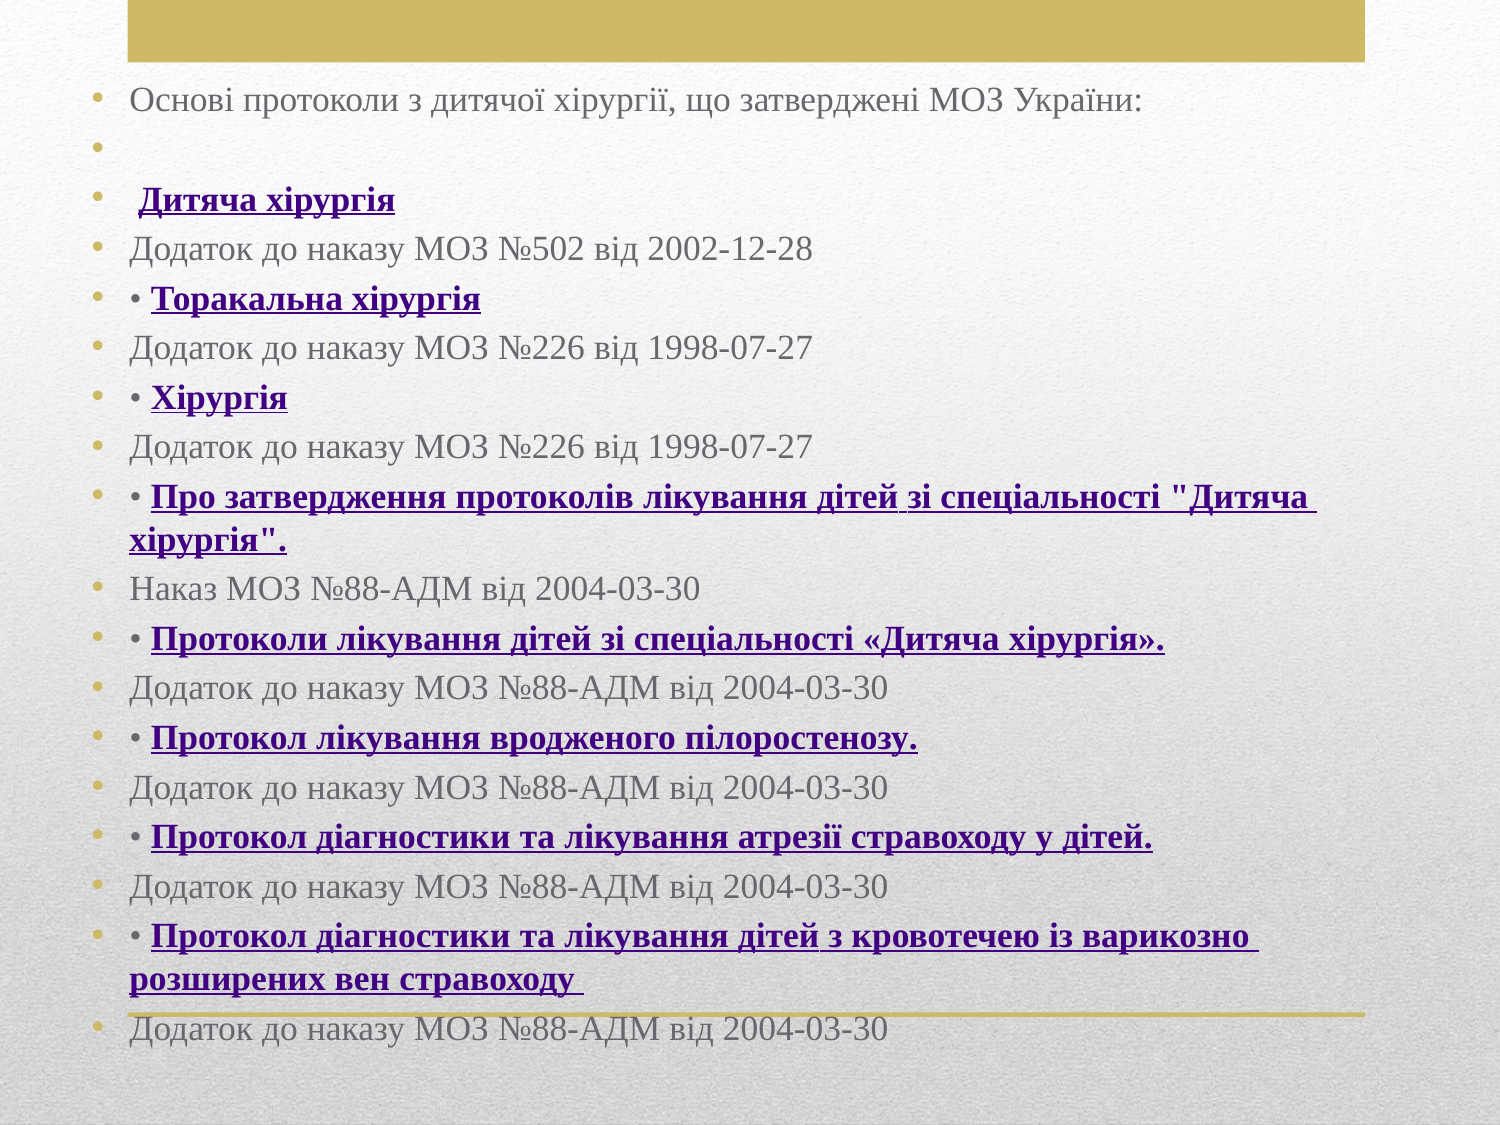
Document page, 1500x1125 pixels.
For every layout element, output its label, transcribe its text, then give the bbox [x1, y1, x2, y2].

list Основі протоколи з дитячої хірургії, що затверджені МОЗ України: Дитяча хірургія Додаток до наказу МОЗ №502 від 2002-12-28 • Торакальна хірургія Додаток до наказу МОЗ №226 від 1998-07-27 • Хірургія Додаток до наказу МОЗ №226 від 1998-07-27 • Про затвердження протоколів лікування дітей зі спеціальності "Дитяча хірургія". Наказ МОЗ №88-АДМ від 2004-03-30 • Протоколи лікування дітей зі спеціальності «Дитяча хірургія». Додаток до наказу МОЗ №88-АДМ від 2004-03-30 • Протокол лікування вродженого пілоростенозу. Додаток до наказу МОЗ №88-АДМ від 2004-03-30 • Протокол діагностики та лікування атрезії стравоходу у дітей. Додаток до наказу МОЗ №88-АДМ від 2004-03-30 • Протокол діагностики та лікування дітей з кровотечею із варикозно розширених вен стравоходу Додаток до наказу МОЗ №88-АДМ від 2004-03-30 [76, 19, 1459, 1059]
